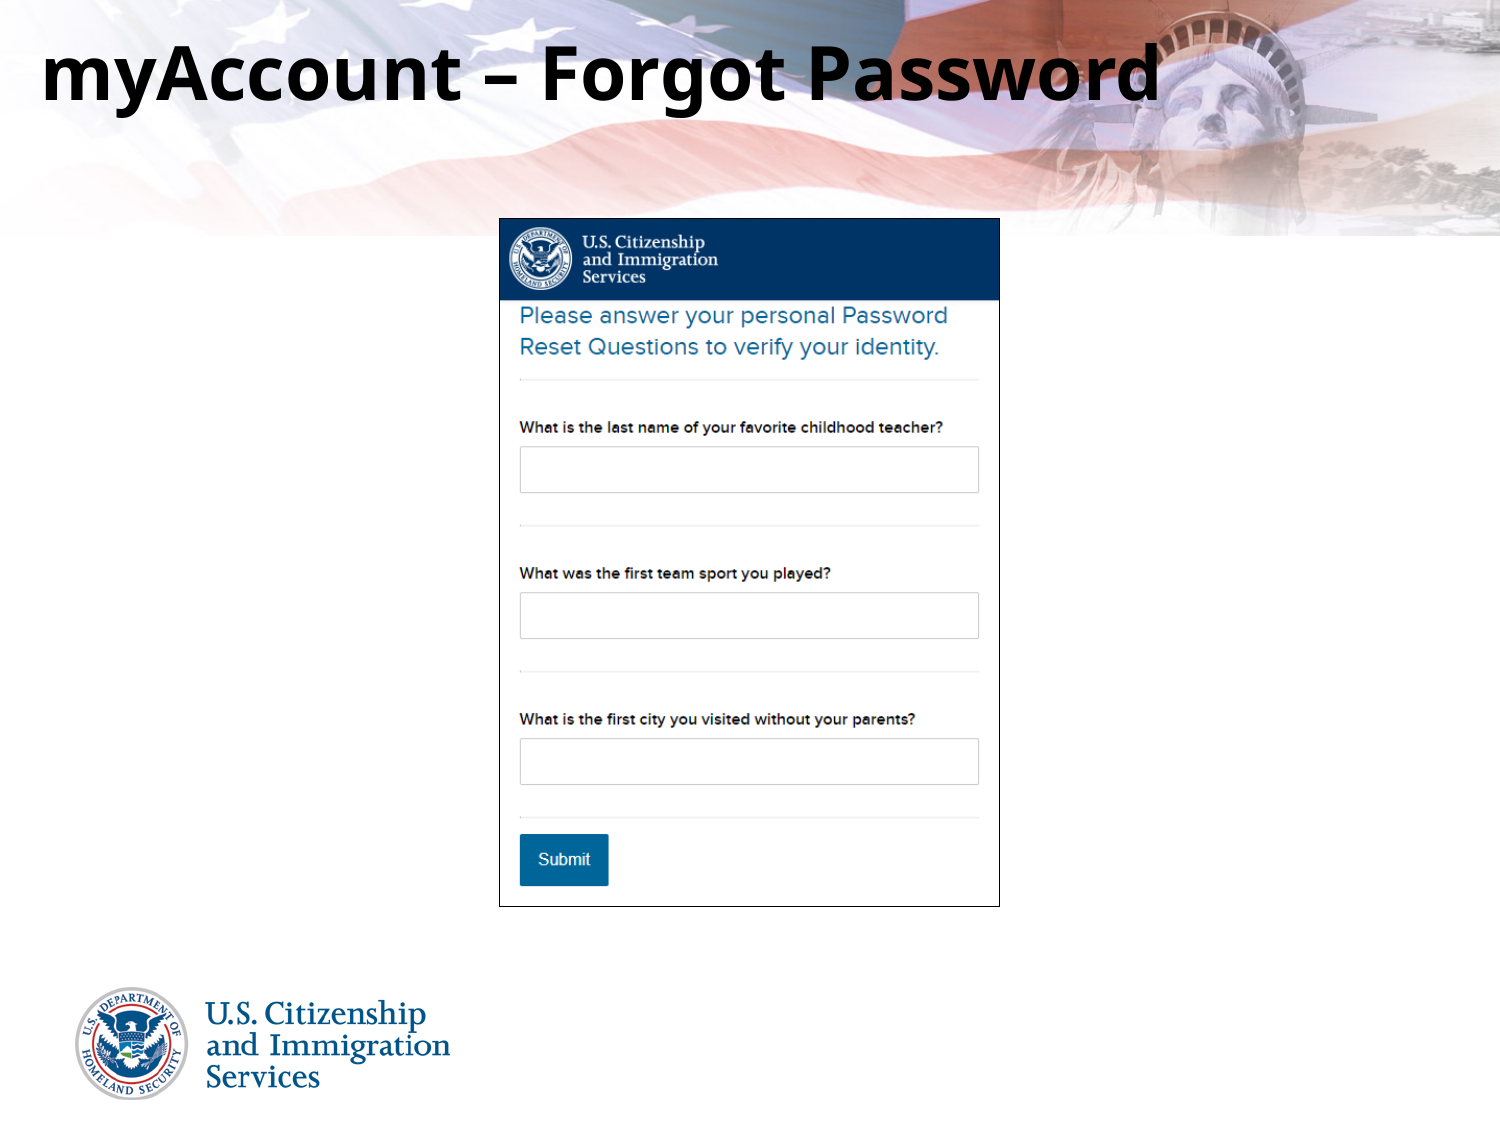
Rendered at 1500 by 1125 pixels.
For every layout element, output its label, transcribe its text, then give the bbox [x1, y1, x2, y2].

picture [0, 0, 1500, 907]
title myAccount – Forgot Password [25, 11, 1376, 129]
picture [75, 987, 450, 1100]
